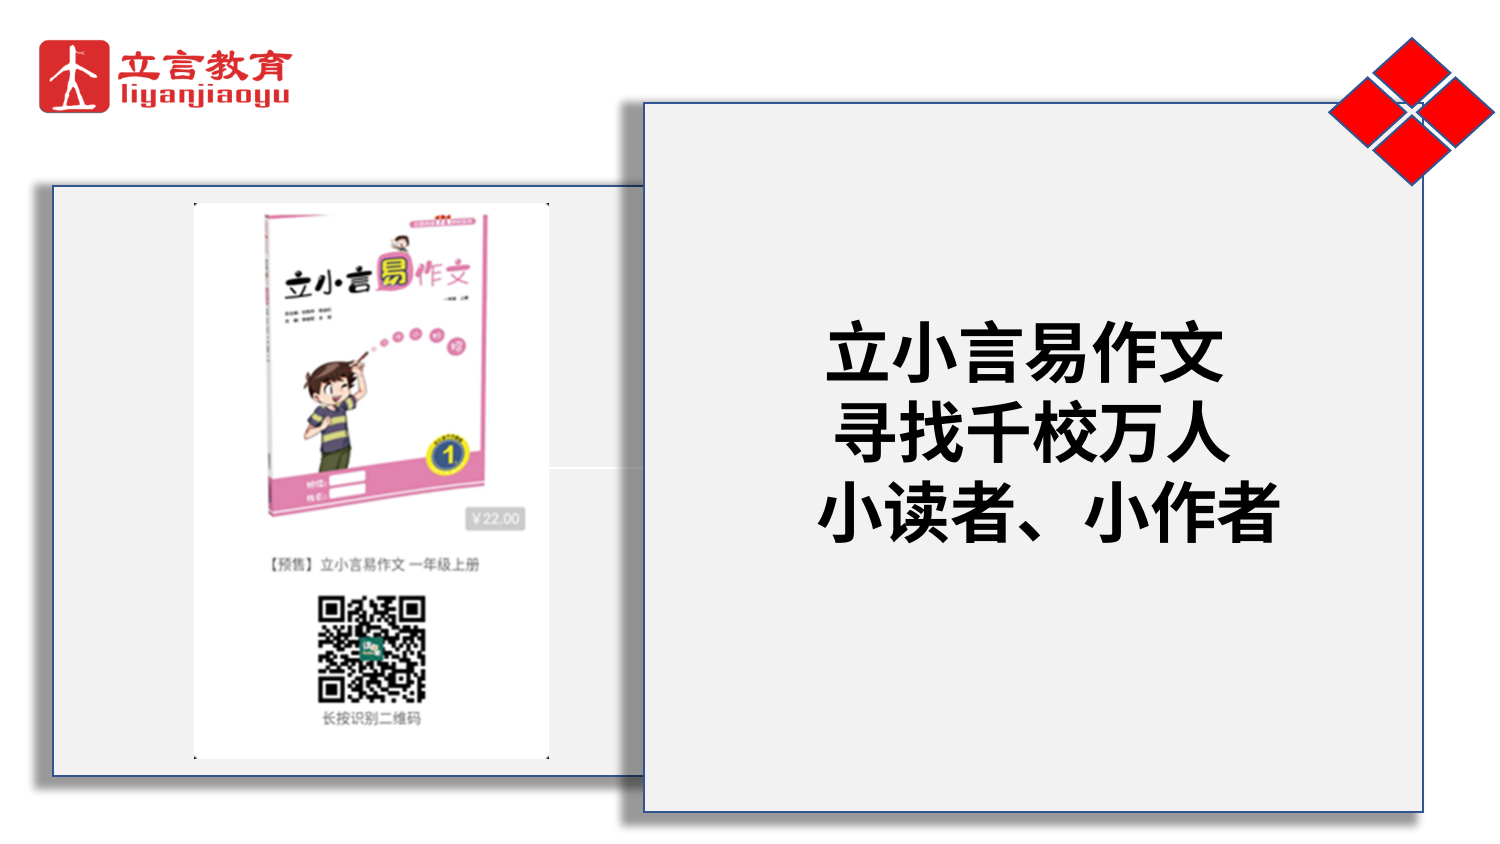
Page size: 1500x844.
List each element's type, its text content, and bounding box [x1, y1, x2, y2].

text_box [1415, 76, 1496, 149]
text_box [52, 185, 615, 777]
text_box 立小言易作文 寻找千校万人 小读者、小作者 [679, 303, 1400, 559]
text_box [1372, 114, 1452, 187]
picture [18, 16, 297, 118]
text_box [643, 102, 1424, 813]
text_box [1372, 36, 1452, 110]
text_box [1327, 76, 1408, 149]
picture [194, 203, 549, 759]
